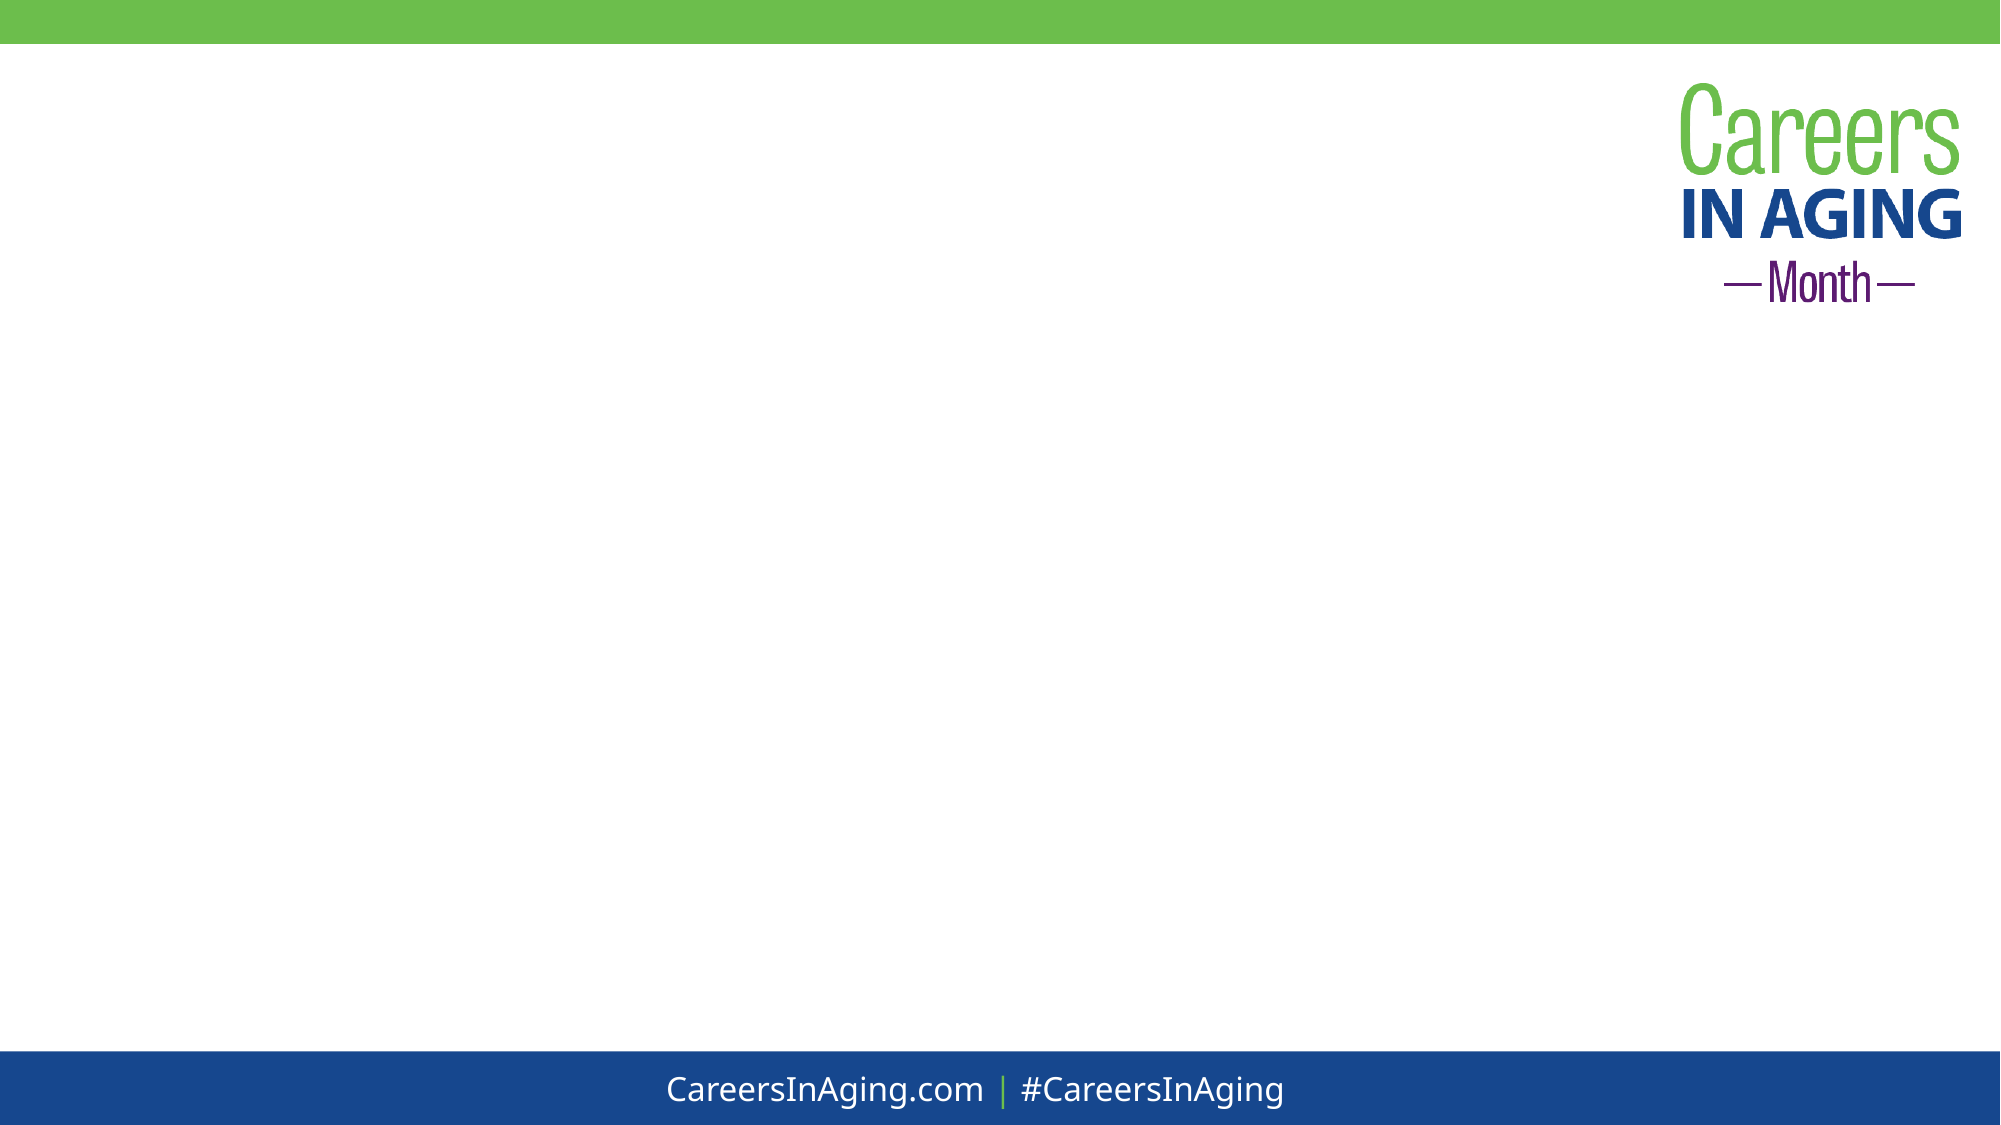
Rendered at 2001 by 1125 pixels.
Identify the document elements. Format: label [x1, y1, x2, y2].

picture [1674, 81, 1966, 332]
